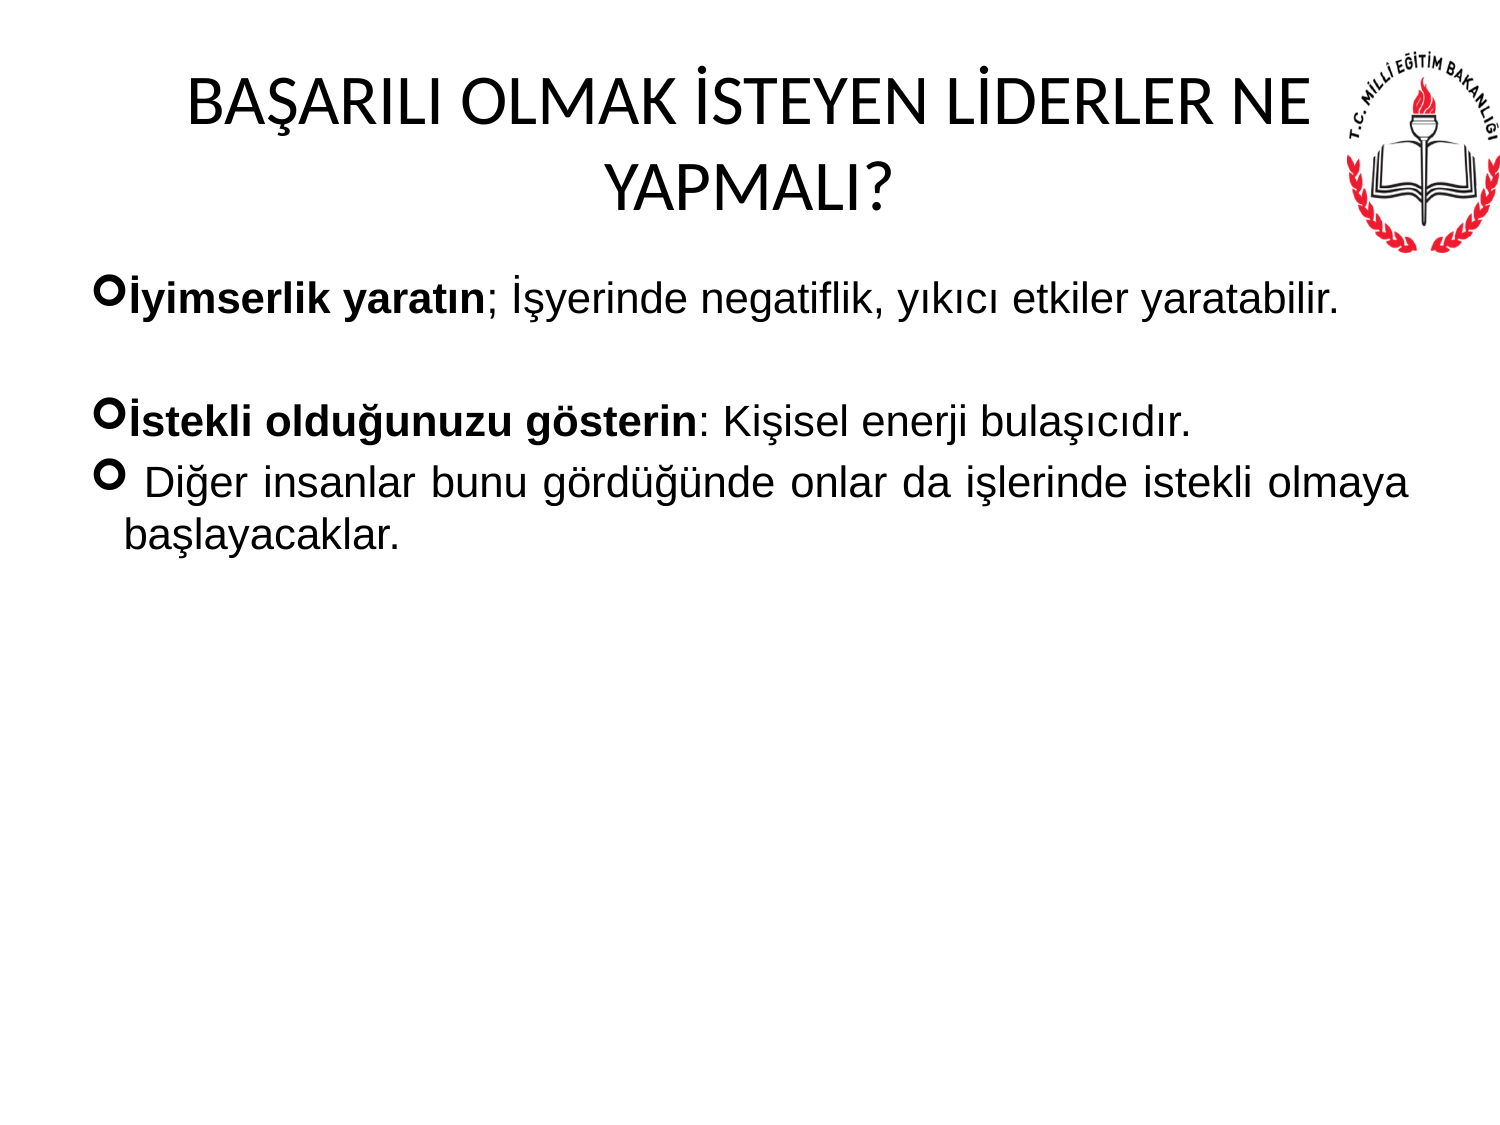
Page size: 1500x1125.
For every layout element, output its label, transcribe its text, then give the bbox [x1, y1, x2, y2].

picture [1347, 45, 1500, 253]
text_box [1328, 0, 1500, 236]
list İyimserlik yaratın; İşyerinde negatiflik, yıkıcı etkiler yaratabilir. İstekli olduğunuzu gösterin: Kişisel enerji bulaşıcıdır. Diğer insanlar bunu gördüğünde onlar da işlerinde istekli olmaya başlayacaklar. [75, 262, 1425, 1005]
title BAŞARILI OLMAK İSTEYEN LİDERLER NE YAPMALI? [75, 45, 1328, 233]
